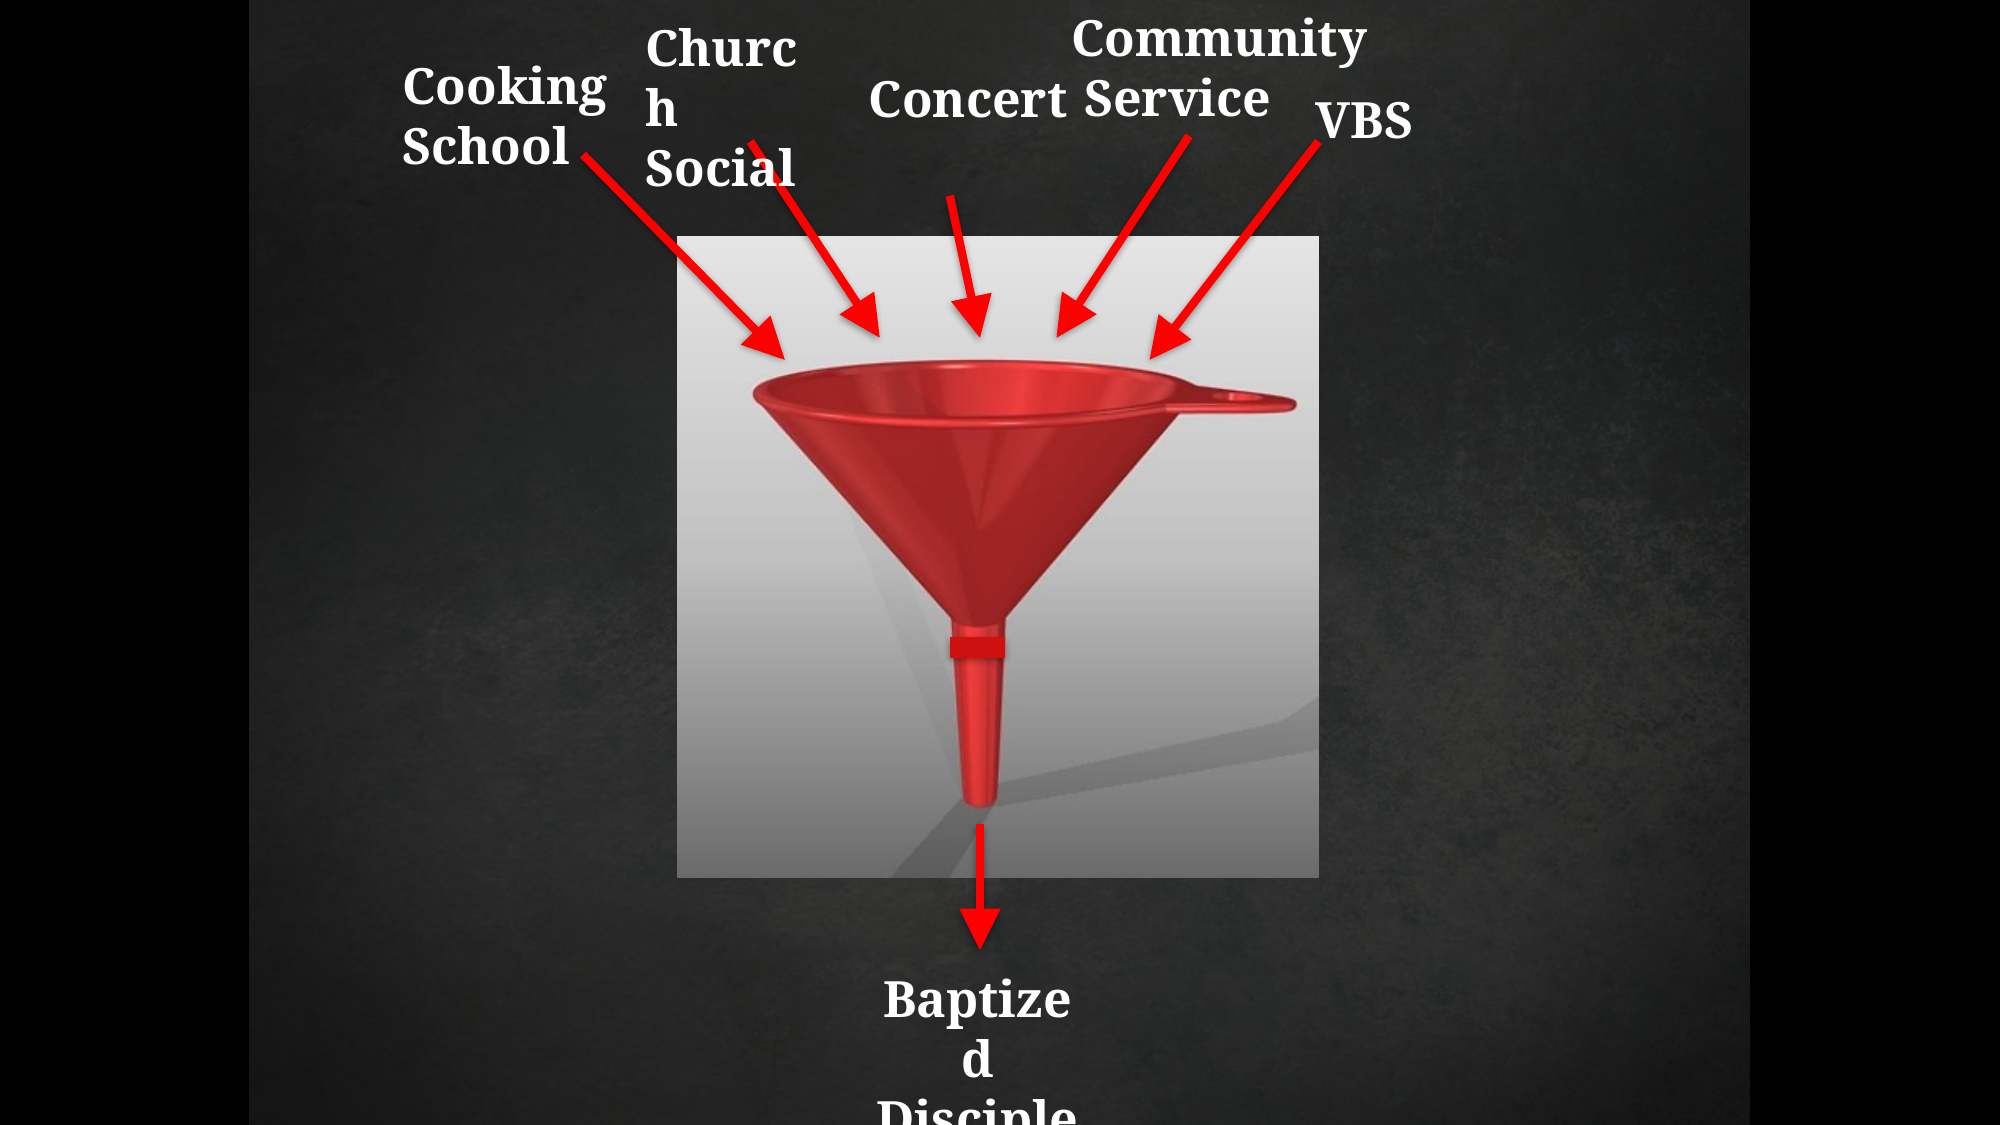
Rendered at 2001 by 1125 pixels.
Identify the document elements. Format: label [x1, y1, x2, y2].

text_box [1056, 135, 1190, 338]
text_box [750, 141, 880, 339]
text_box [949, 195, 981, 338]
text_box [1149, 141, 1319, 361]
text_box [582, 154, 785, 361]
picture [249, 0, 1751, 1125]
